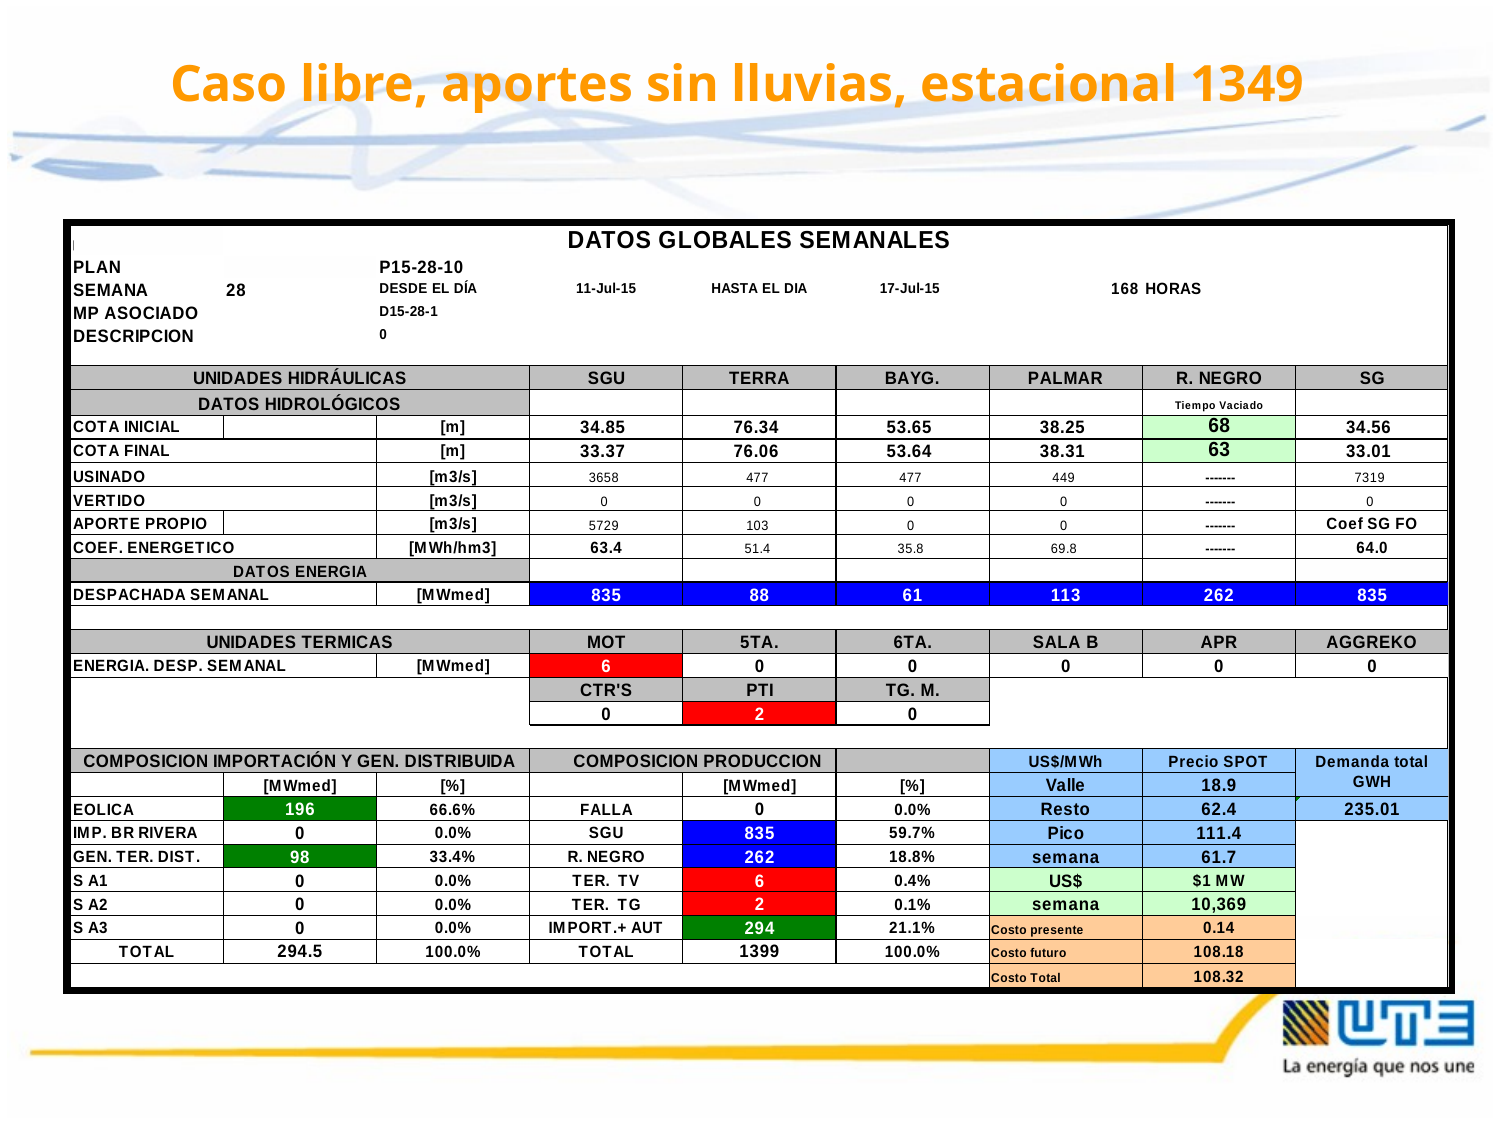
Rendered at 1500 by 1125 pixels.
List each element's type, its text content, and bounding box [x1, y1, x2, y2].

picture [7, 6, 1493, 1118]
title Caso libre, aportes sin lluvias, estacional 1349 [62, 37, 1413, 126]
